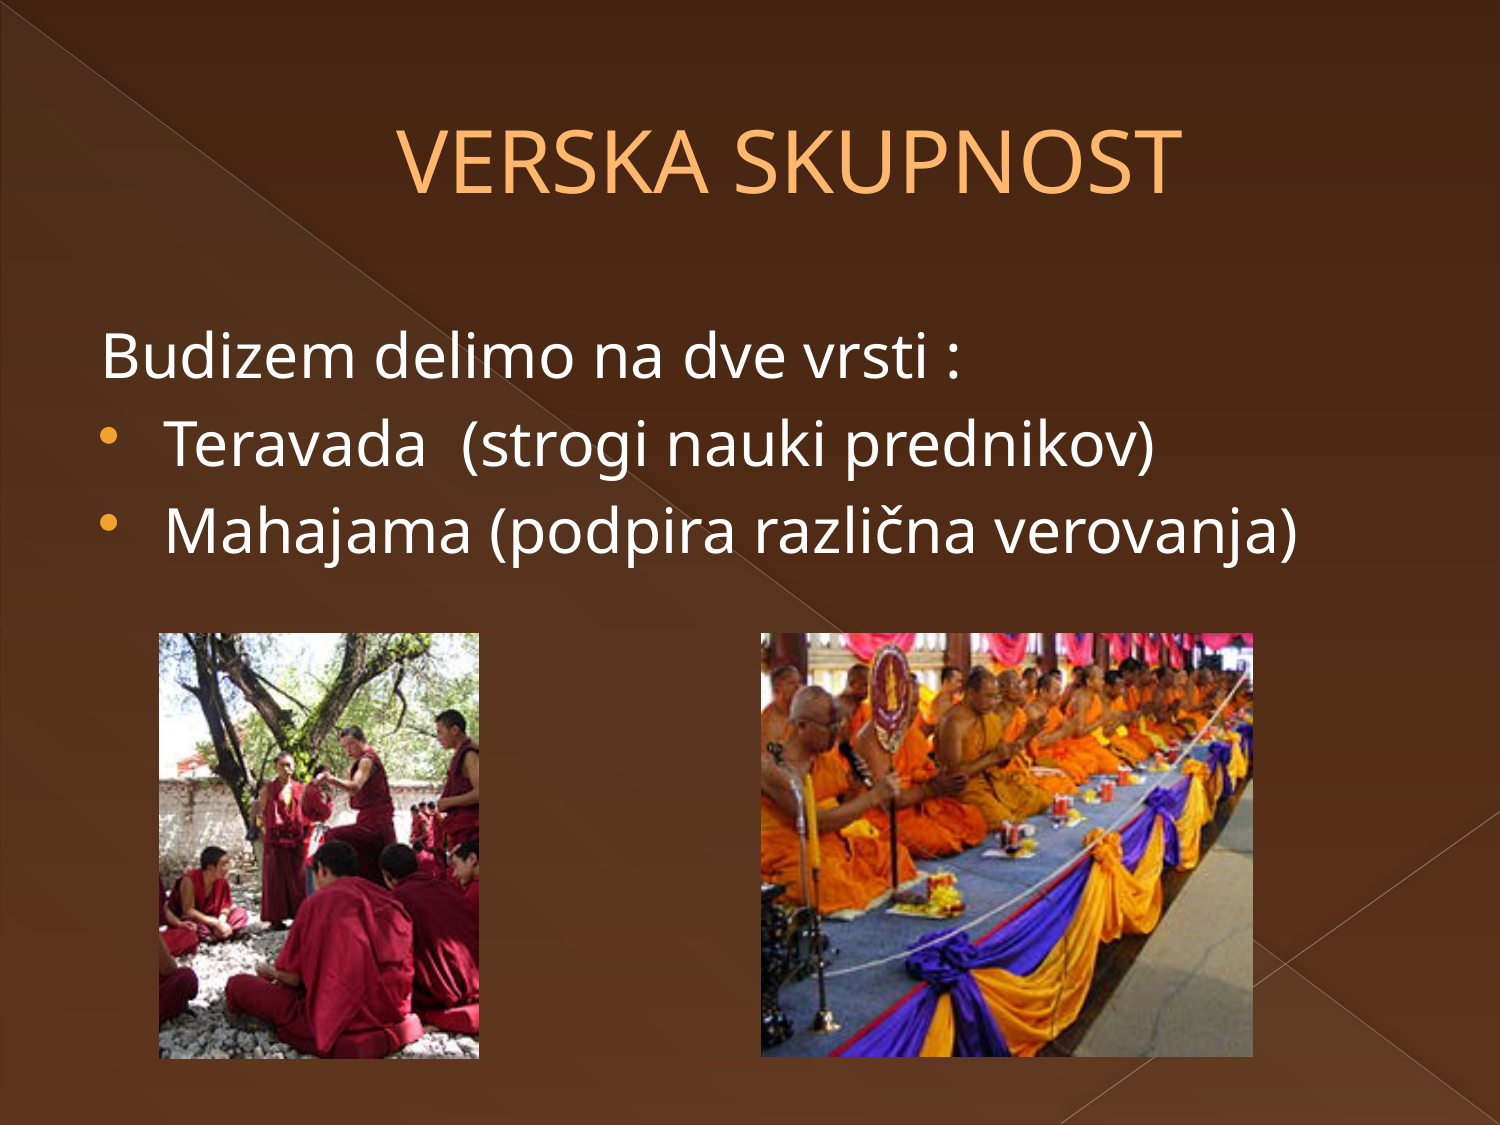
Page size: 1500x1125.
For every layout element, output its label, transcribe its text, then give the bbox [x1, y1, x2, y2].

picture [761, 632, 1253, 1058]
picture [159, 632, 479, 1060]
title VERSKA SKUPNOST [75, 43, 1425, 274]
list Budizem delimo na dve vrsti : Teravada (strogi nauki prednikov) Mahajama (podpira različna verovanja) [75, 308, 1425, 1059]
